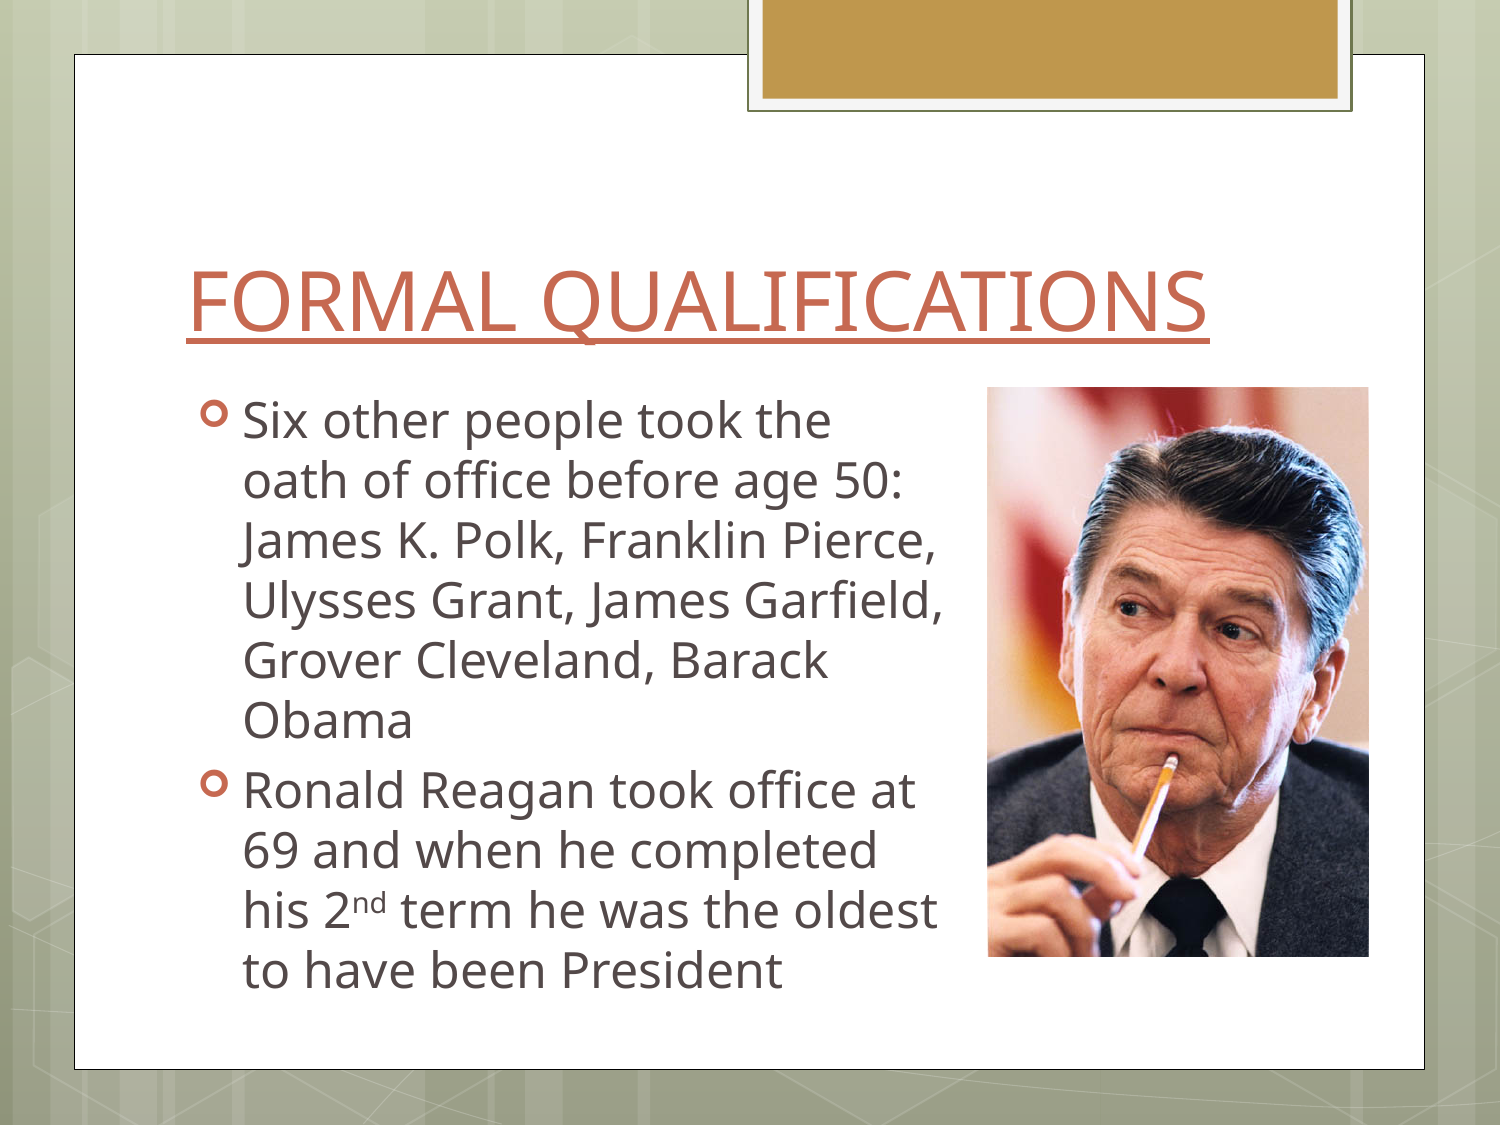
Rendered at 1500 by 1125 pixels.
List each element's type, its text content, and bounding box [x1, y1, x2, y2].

title FORMAL QUALIFICATIONS [171, 168, 1324, 357]
picture [987, 387, 1369, 957]
list Six other people took the oath of office before age 50: James K. Polk, Franklin Pierce, Ulysses Grant, James Garfield, Grover Cleveland, Barack Obama Ronald Reagan took office at 69 and when he completed his 2nd term he was the oldest to have been President [171, 381, 963, 1038]
